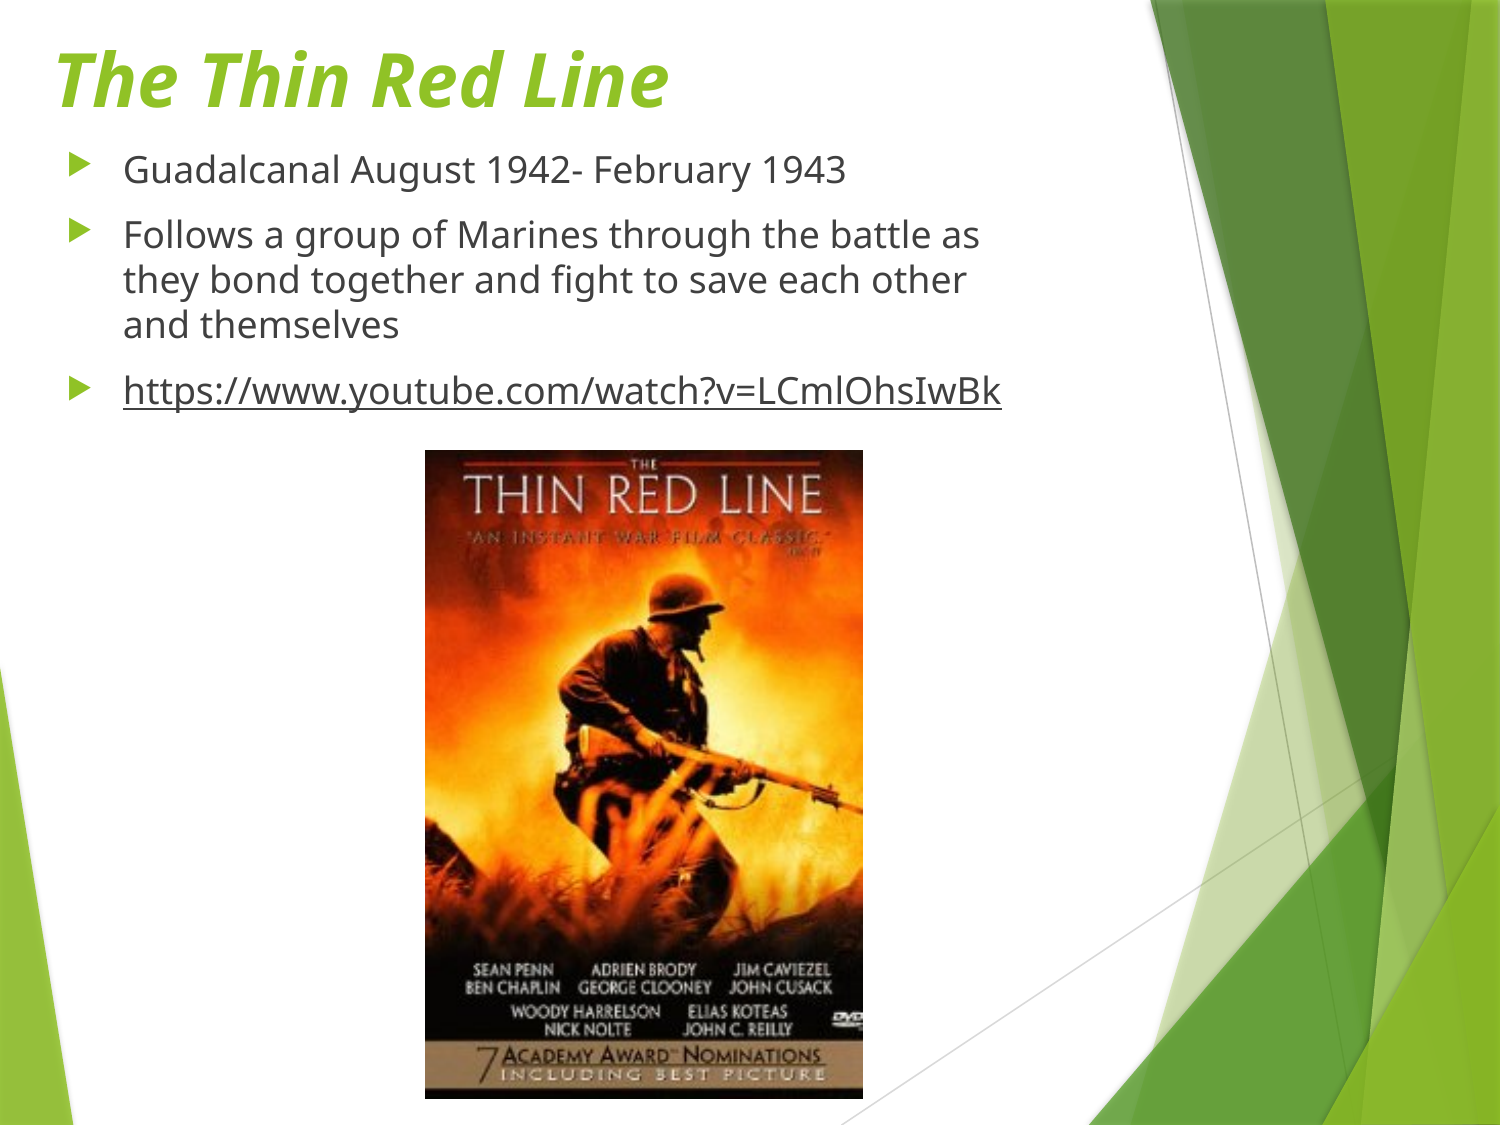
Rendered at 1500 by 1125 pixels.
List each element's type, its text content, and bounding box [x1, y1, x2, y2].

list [424, 450, 863, 1100]
title The Thin Red Line [37, 24, 1079, 242]
list Guadalcanal August 1942- February 1943 Follows a group of Marines through the battle as they bond together and fight to save each other and themselves https://www.youtube.com/watch?v=LCmlOhsIwBk [51, 138, 1050, 775]
